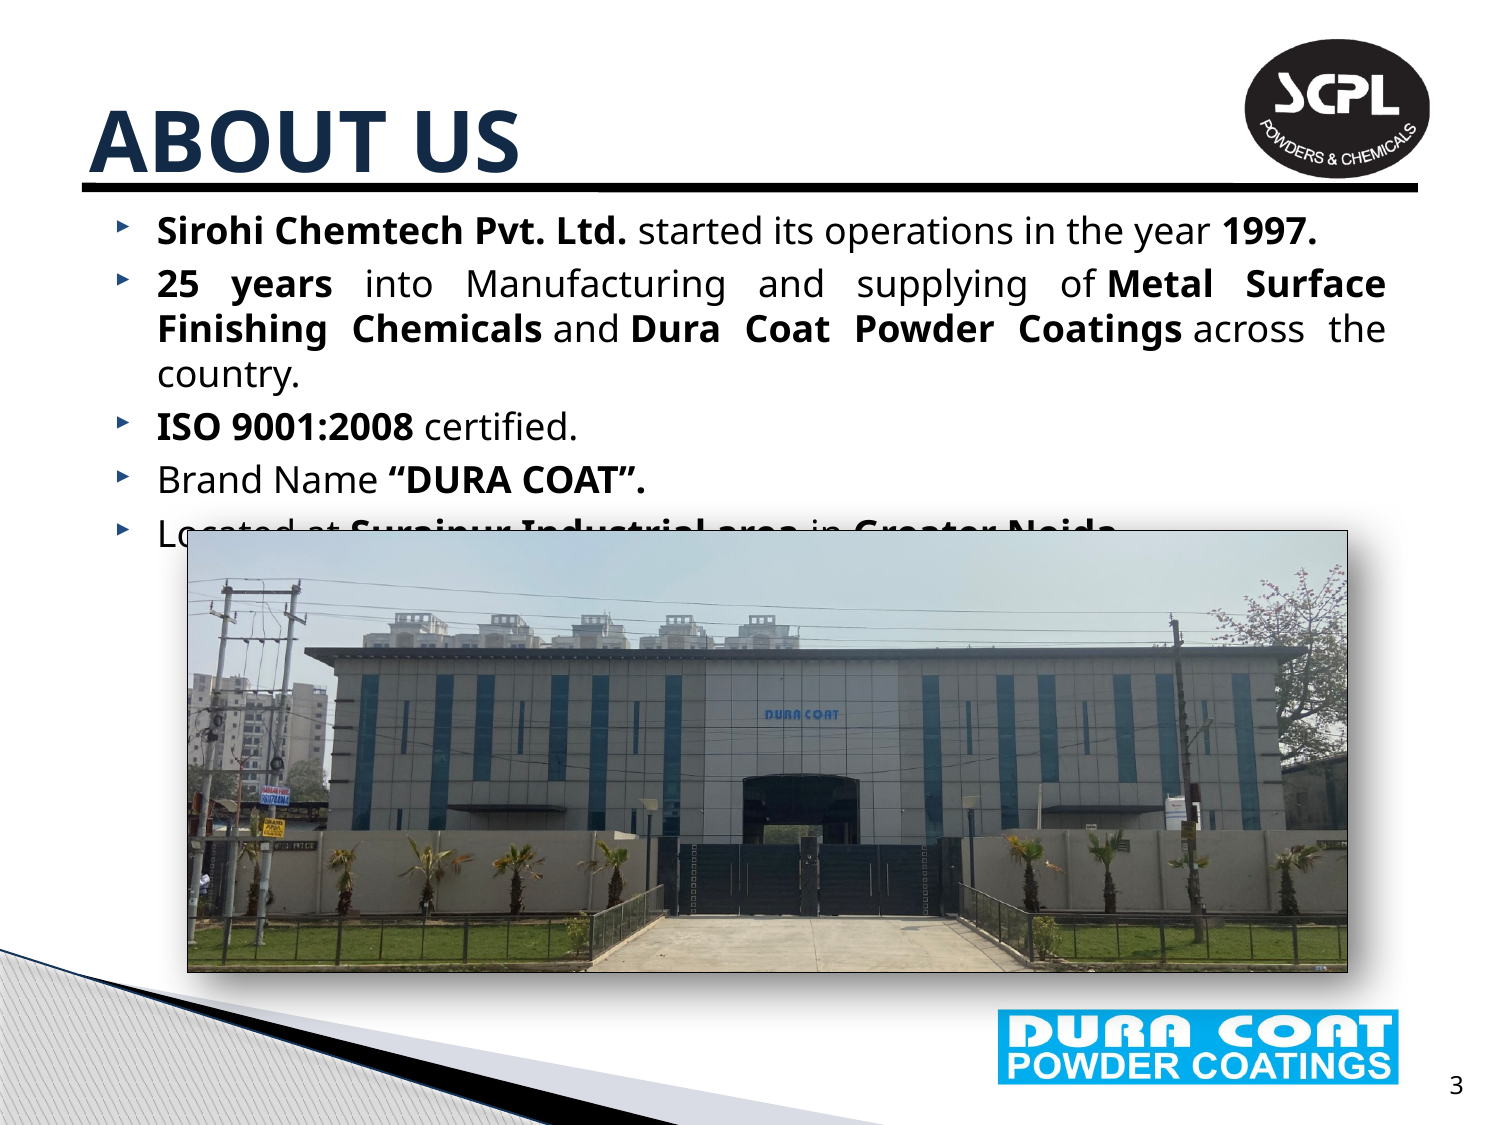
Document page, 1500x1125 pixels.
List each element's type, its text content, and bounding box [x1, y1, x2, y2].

slide_number 3 [1425, 1051, 1479, 1112]
picture [1241, 34, 1430, 184]
picture [187, 530, 1348, 973]
picture [972, 980, 1419, 1125]
list Sirohi Chemtech Pvt. Ltd. started its operations in the year 1997. 25 years into Manufacturing and supplying of Metal Surface Finishing Chemicals and Dura Coat Powder Coatings across the country. ISO 9001:2008 certified. Brand Name “DURA COAT”. Located at Surajpur Industrial area in Greater Noida. [82, 233, 1402, 918]
title ABOUT US [75, 45, 1425, 233]
